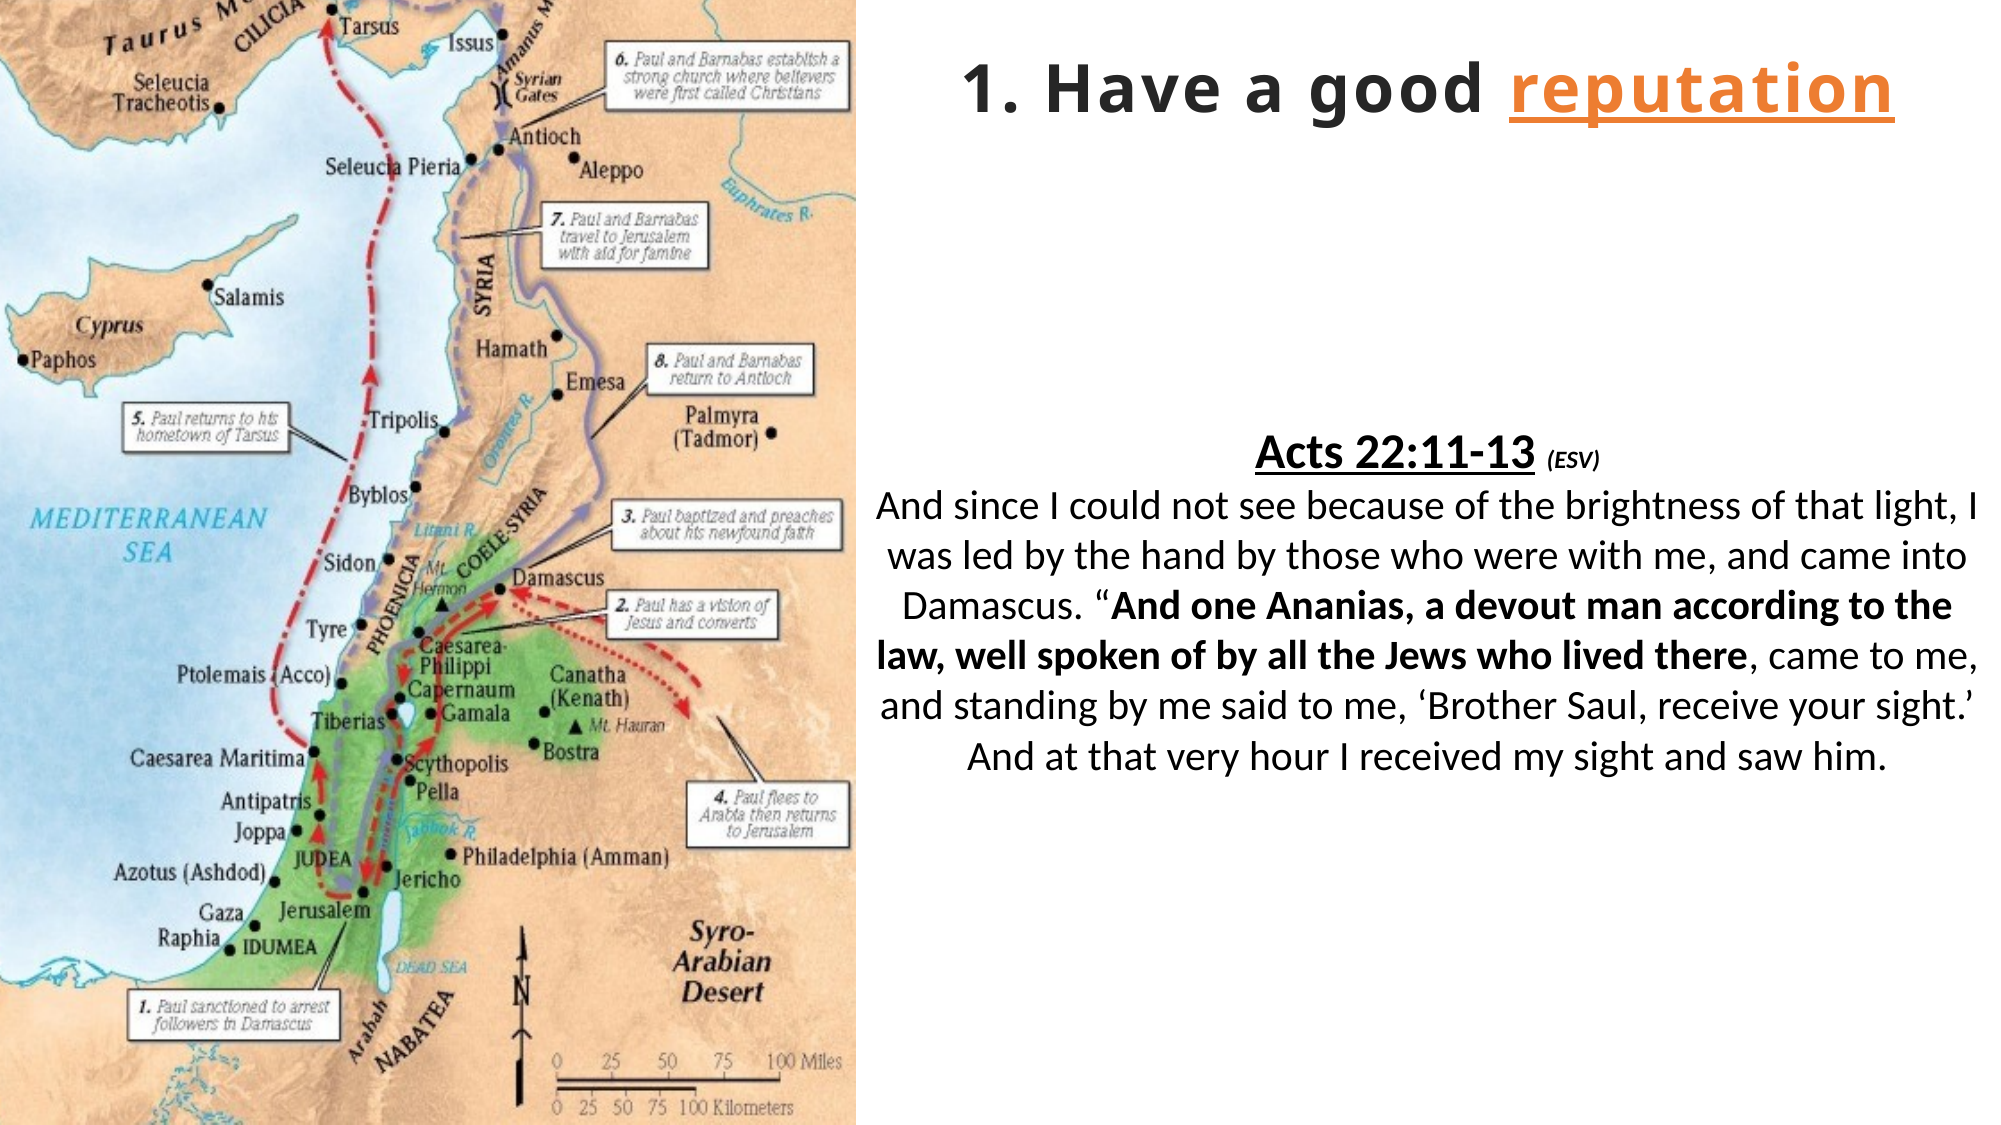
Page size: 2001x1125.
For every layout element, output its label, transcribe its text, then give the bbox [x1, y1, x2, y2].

text_box 1. Have a good reputation [856, 0, 2000, 141]
text_box Acts 22:11-13 (ESV) And since I could not see because of the brightness of that light, I was led by the hand by those who were with me, and came into Damascus. “And one Ananias, a devout man according to the law, well spoken of by all the Jews who lived there, came to me, and standing by me said to me, ‘Brother Saul, receive your sight.’ And at that very hour I received my sight and saw him. [856, 410, 2000, 786]
picture [0, 0, 856, 1125]
